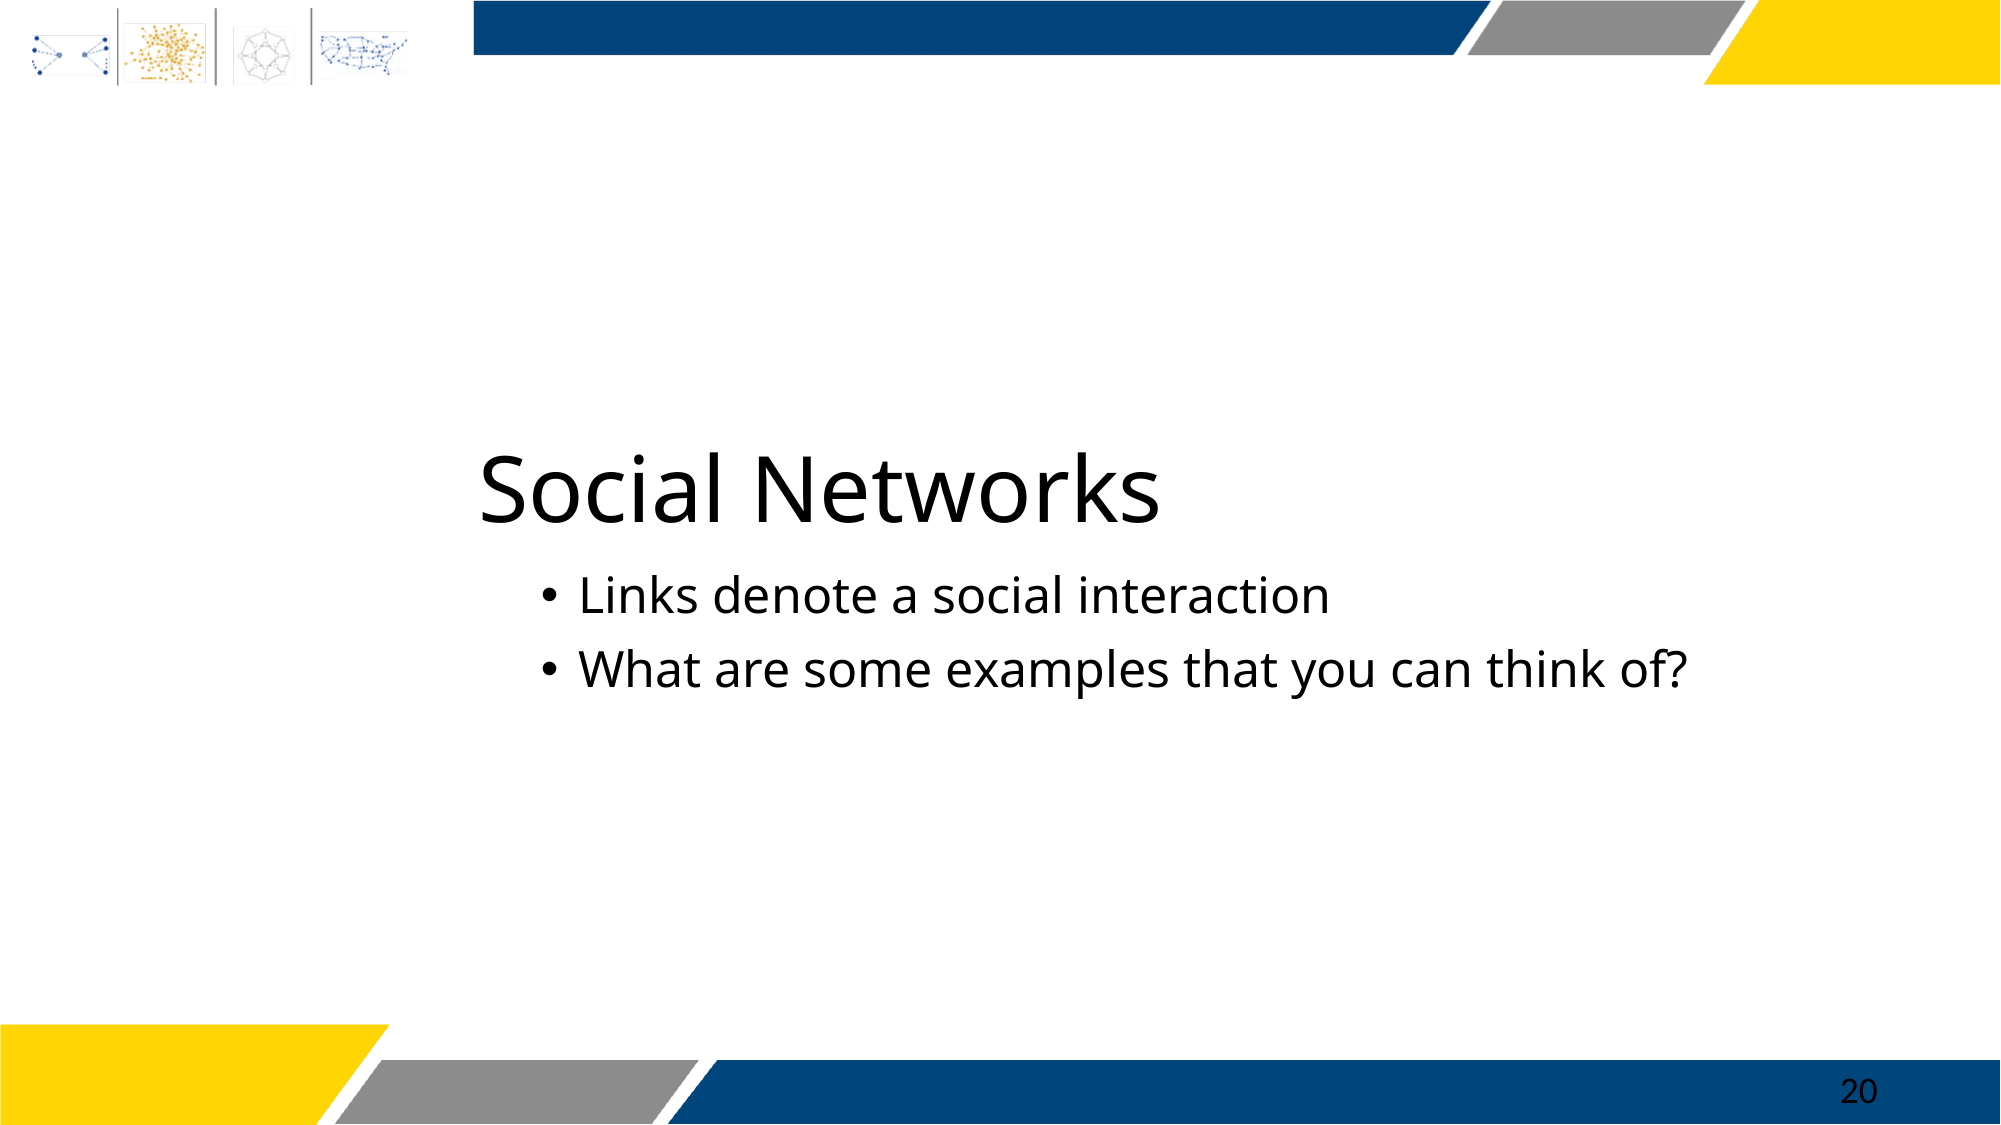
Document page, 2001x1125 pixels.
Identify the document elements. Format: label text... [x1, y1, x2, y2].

picture [475, 0, 2000, 84]
list Links denote a social interaction What are some examples that you can think of? [526, 562, 1802, 809]
picture [32, 8, 408, 86]
slide_number 20 [1824, 1058, 2000, 1125]
picture [0, 1024, 2000, 1125]
title Social Networks [0, 436, 1684, 654]
